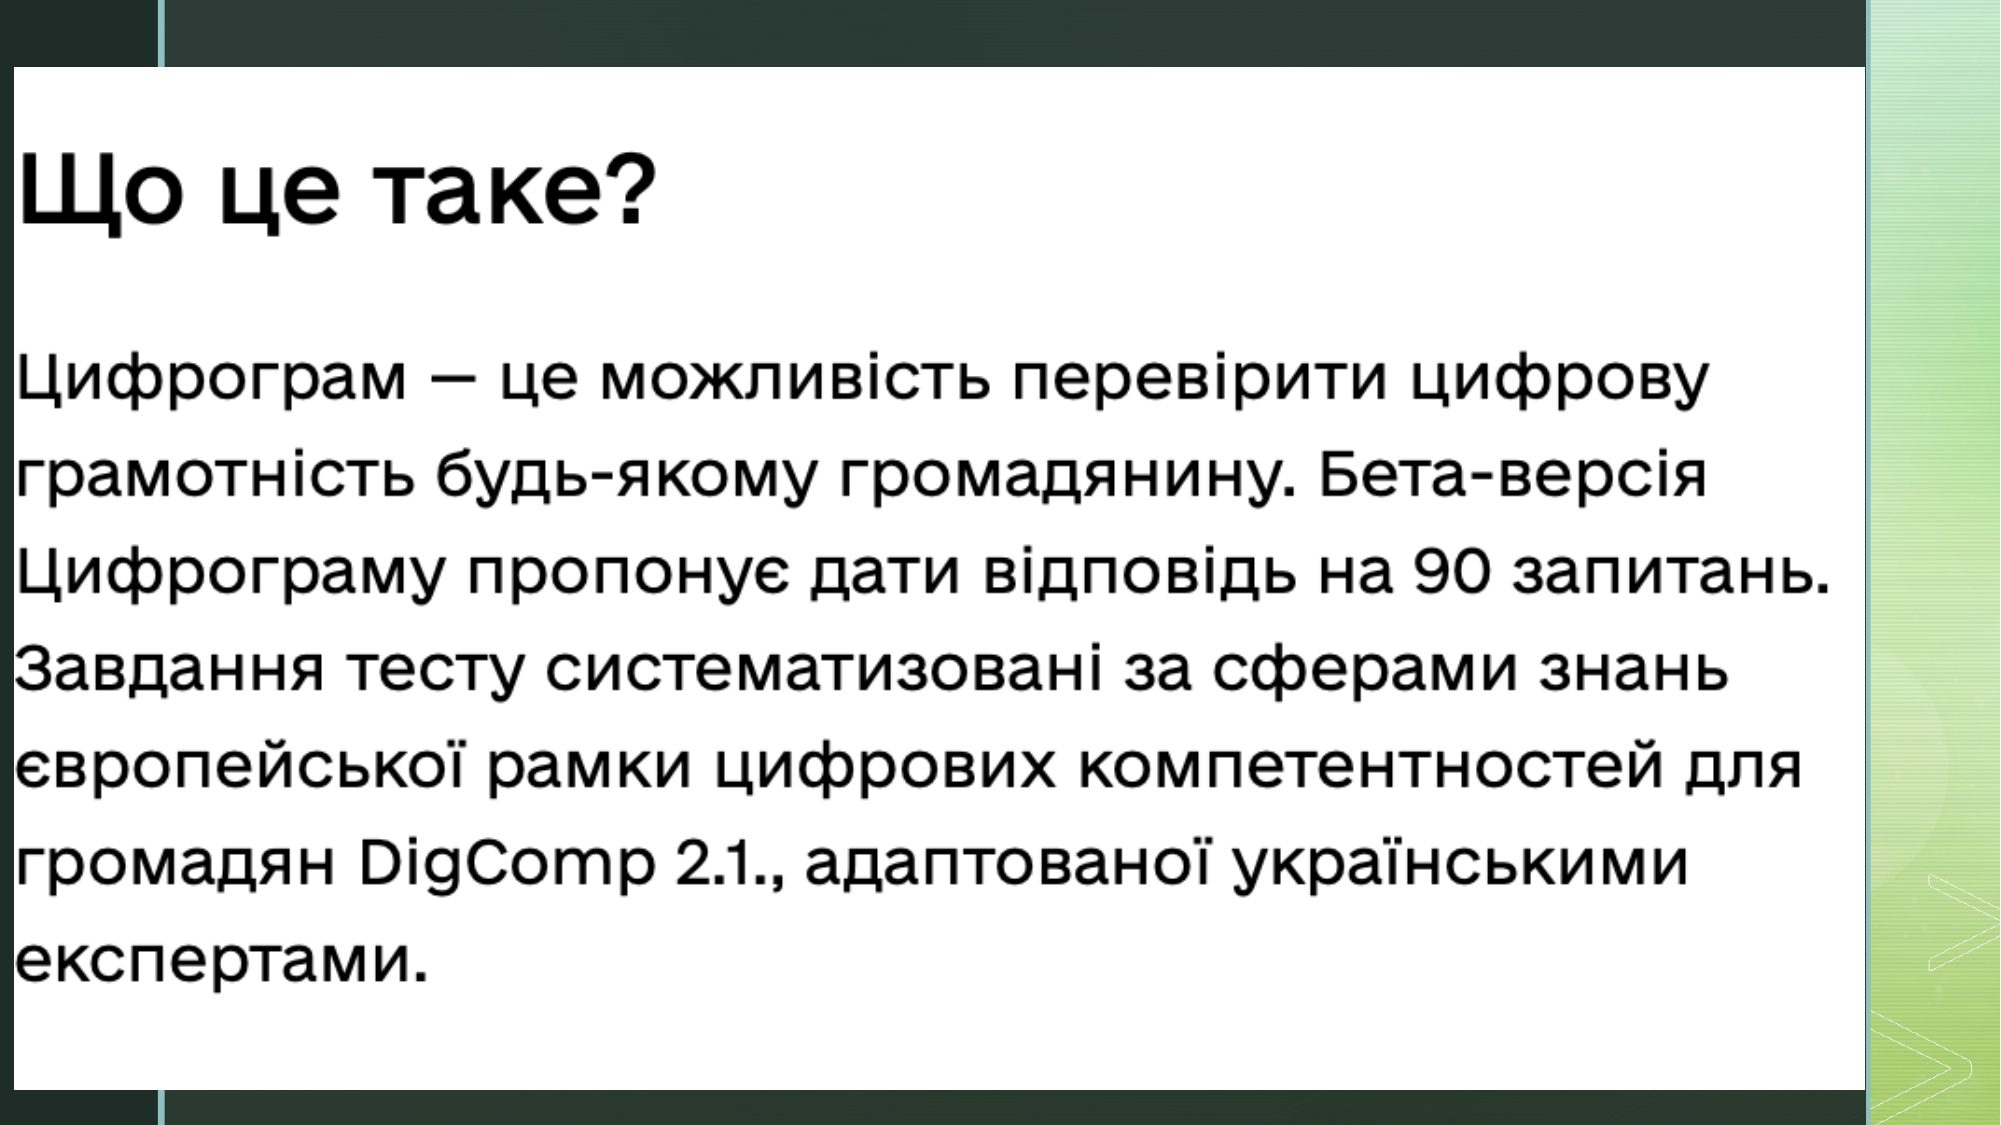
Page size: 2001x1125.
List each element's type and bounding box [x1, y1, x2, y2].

picture [1871, 0, 2001, 1125]
list [14, 67, 1865, 1091]
